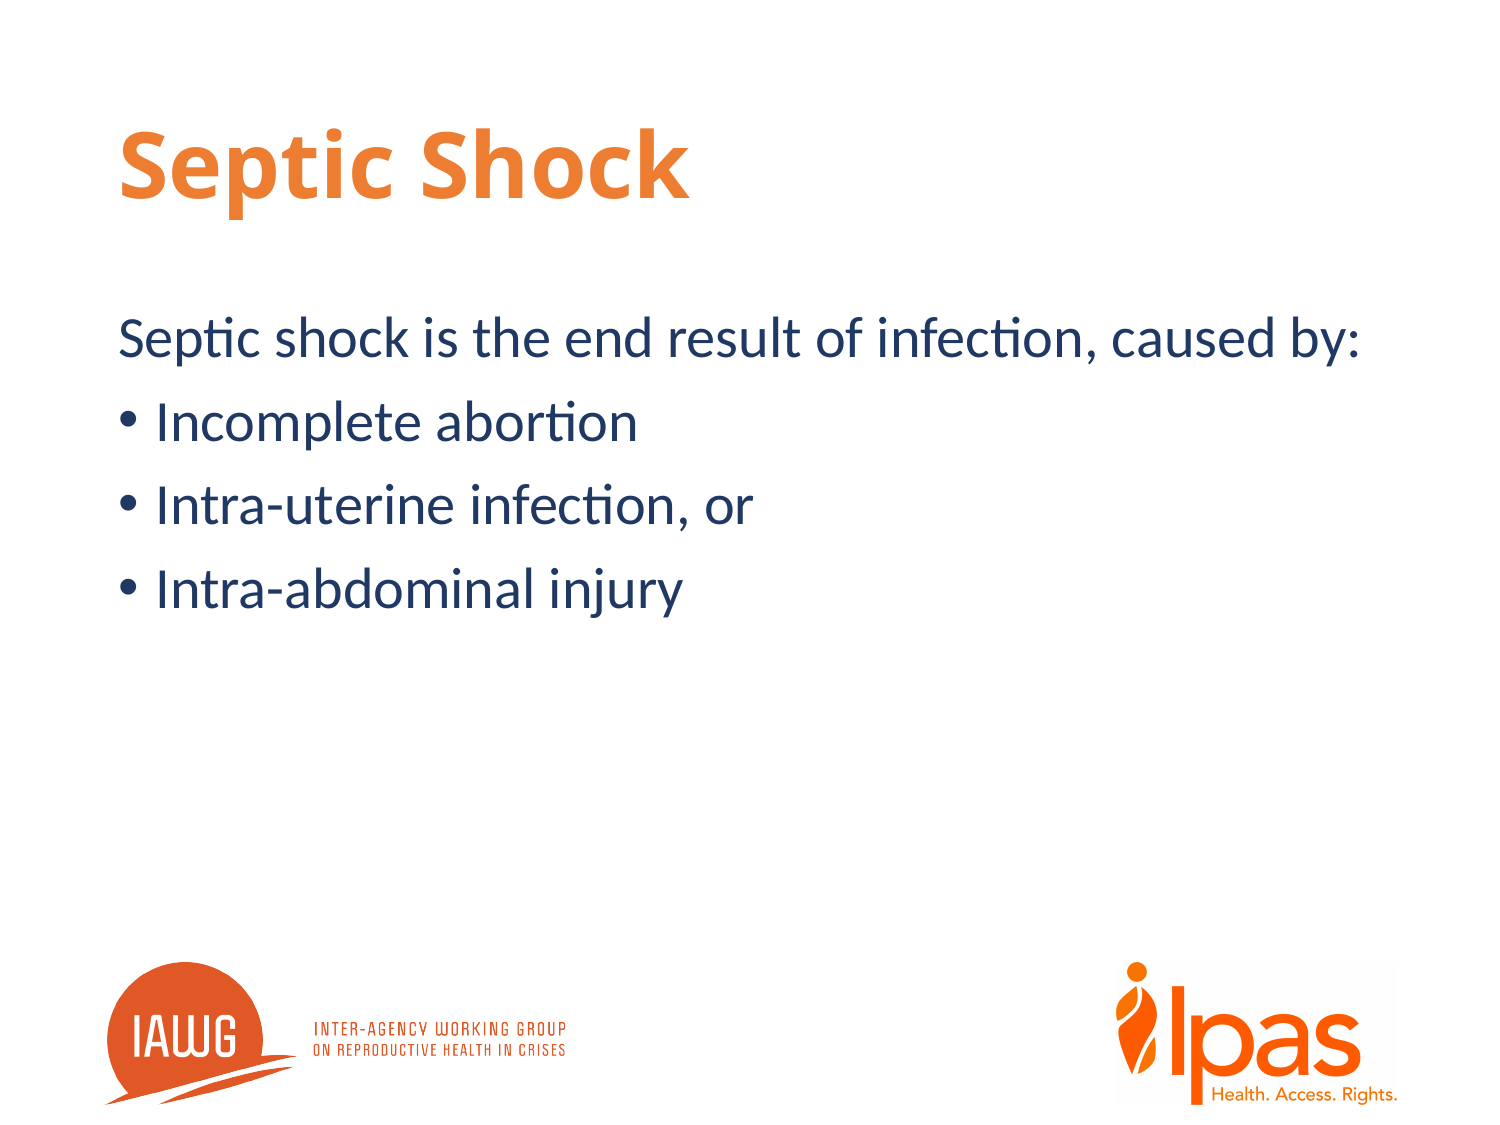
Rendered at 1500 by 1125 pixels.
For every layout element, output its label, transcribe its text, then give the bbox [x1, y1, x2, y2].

picture [104, 1014, 565, 1105]
list Septic shock is the end result of infection, caused by: Incomplete abortion Intra-uterine infection, or Intra-abdominal injury [103, 299, 1397, 1014]
title Septic Shock [103, 59, 1397, 278]
picture [1116, 1014, 1397, 1105]
